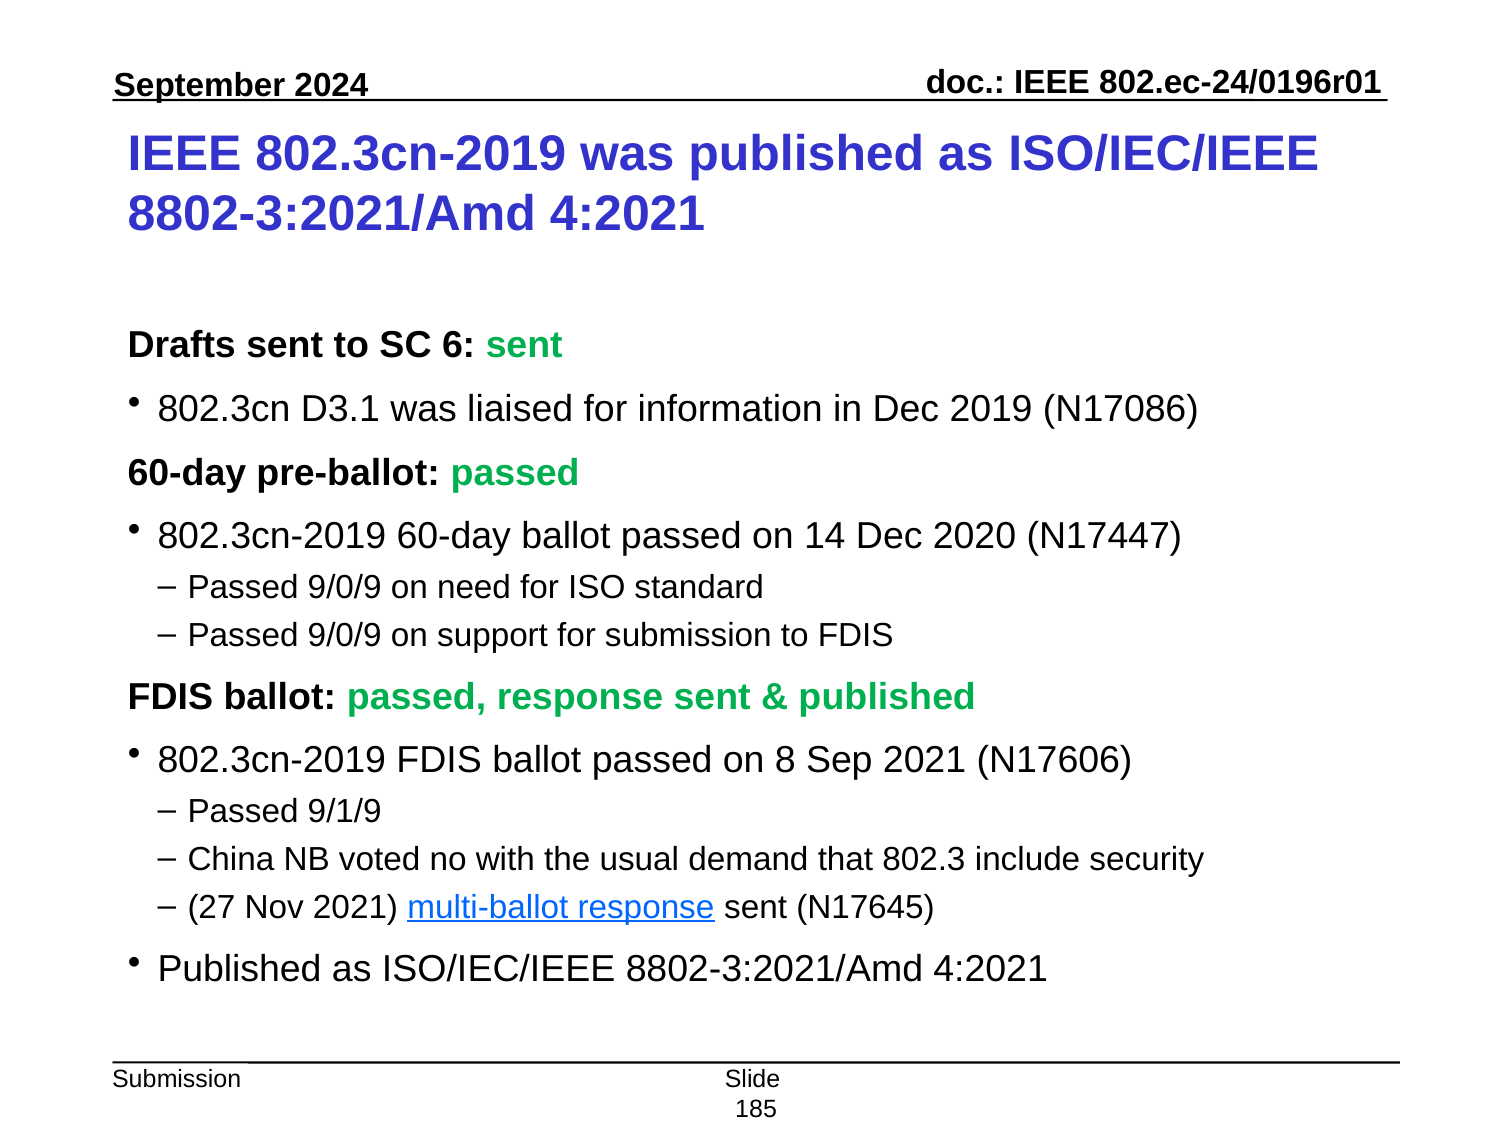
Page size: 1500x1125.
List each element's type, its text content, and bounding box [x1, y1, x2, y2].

title IEEE 802.3cn-2019 was published as ISO/IEC/IEEE 8802-3:2021/Amd 4:2021 [112, 112, 1388, 288]
list Drafts sent to SC 6: sent 802.3cn D3.1 was liaised for information in Dec 2019 (N17086) 60-day pre-ballot: passed 802.3cn-2019 60-day ballot passed on 14 Dec 2020 (N17447) Passed 9/0/9 on need for ISO standard Passed 9/0/9 on support for submission to FDIS FDIS ballot: passed, response sent & published 802.3cn-2019 FDIS ballot passed on 8 Sep 2021 (N17606) Passed 9/1/9 China NB voted no with the usual demand that 802.3 include security (27 Nov 2021) multi-ballot response sent (N17645) Published as ISO/IEC/IEEE 8802-3:2021/Amd 4:2021 [112, 312, 1388, 988]
slide_number Slide 185 [709, 1061, 803, 1093]
